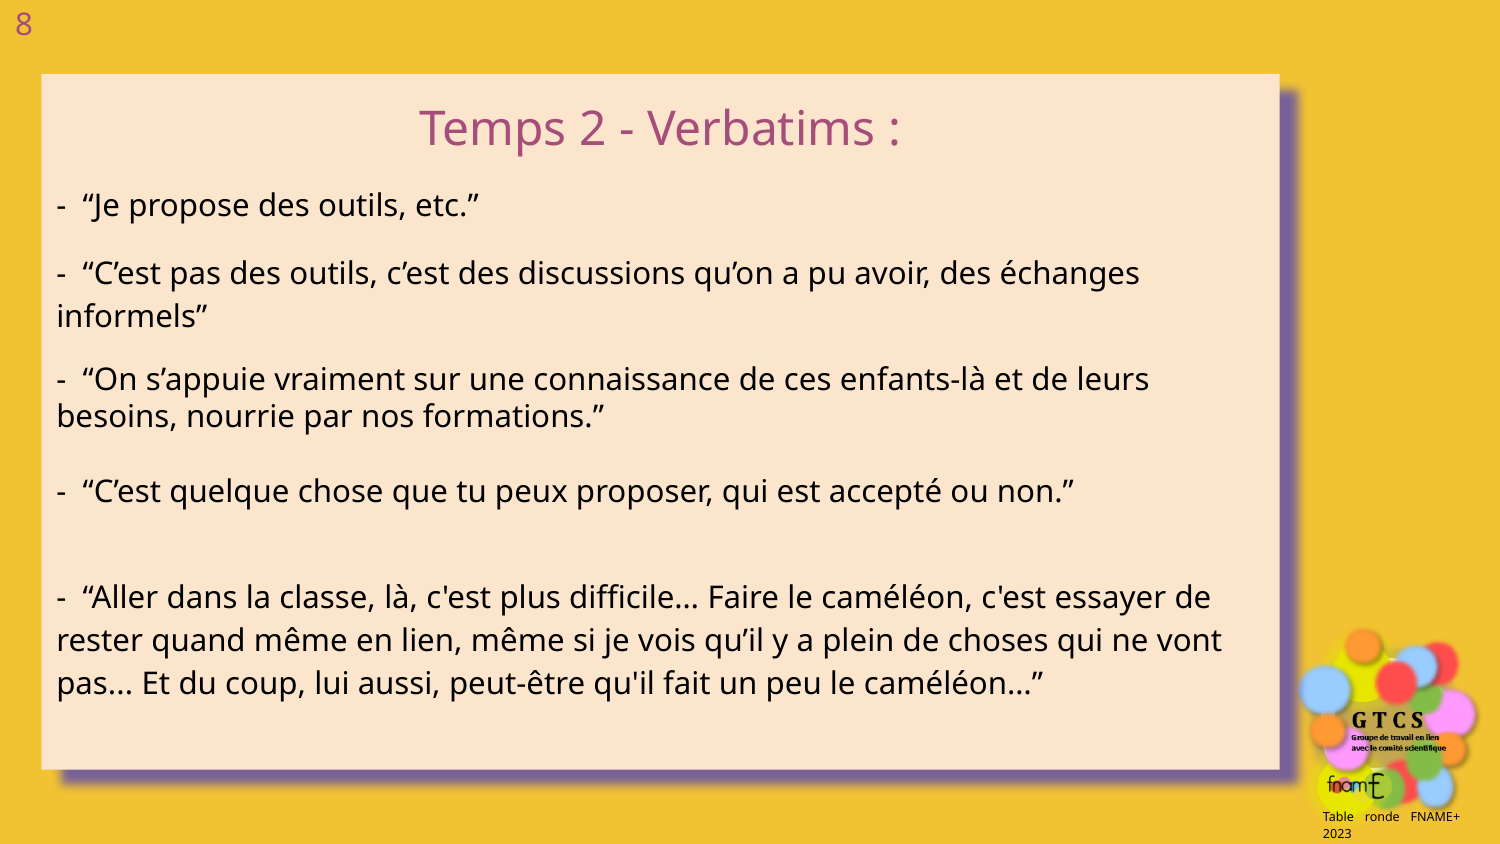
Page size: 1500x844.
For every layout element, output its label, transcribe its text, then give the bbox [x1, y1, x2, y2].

picture [1293, 623, 1486, 832]
text_box Table ronde FNAME+ 2023 [1307, 840, 1475, 844]
list Temps 2 - Verbatims : - “Je propose des outils, etc.” - “C’est pas des outils, c’est des discussions qu’on a pu avoir, des échanges informels” - “On s’appuie vraiment sur une connaissance de ces enfants-là et de leurs besoins, nourrie par nos formations.” - “C’est quelque chose que tu peux proposer, qui est accepté ou non.” - “Aller dans la classe, là, c'est plus difficile… Faire le caméléon, c'est essayer de rester quand même en lien, même si je vois qu’il y a plein de choses qui ne vont pas... Et du coup, lui aussi, peut-être qu'il fait un peu le caméléon…” [41, 73, 1280, 770]
text_box 8 [0, 0, 137, 41]
